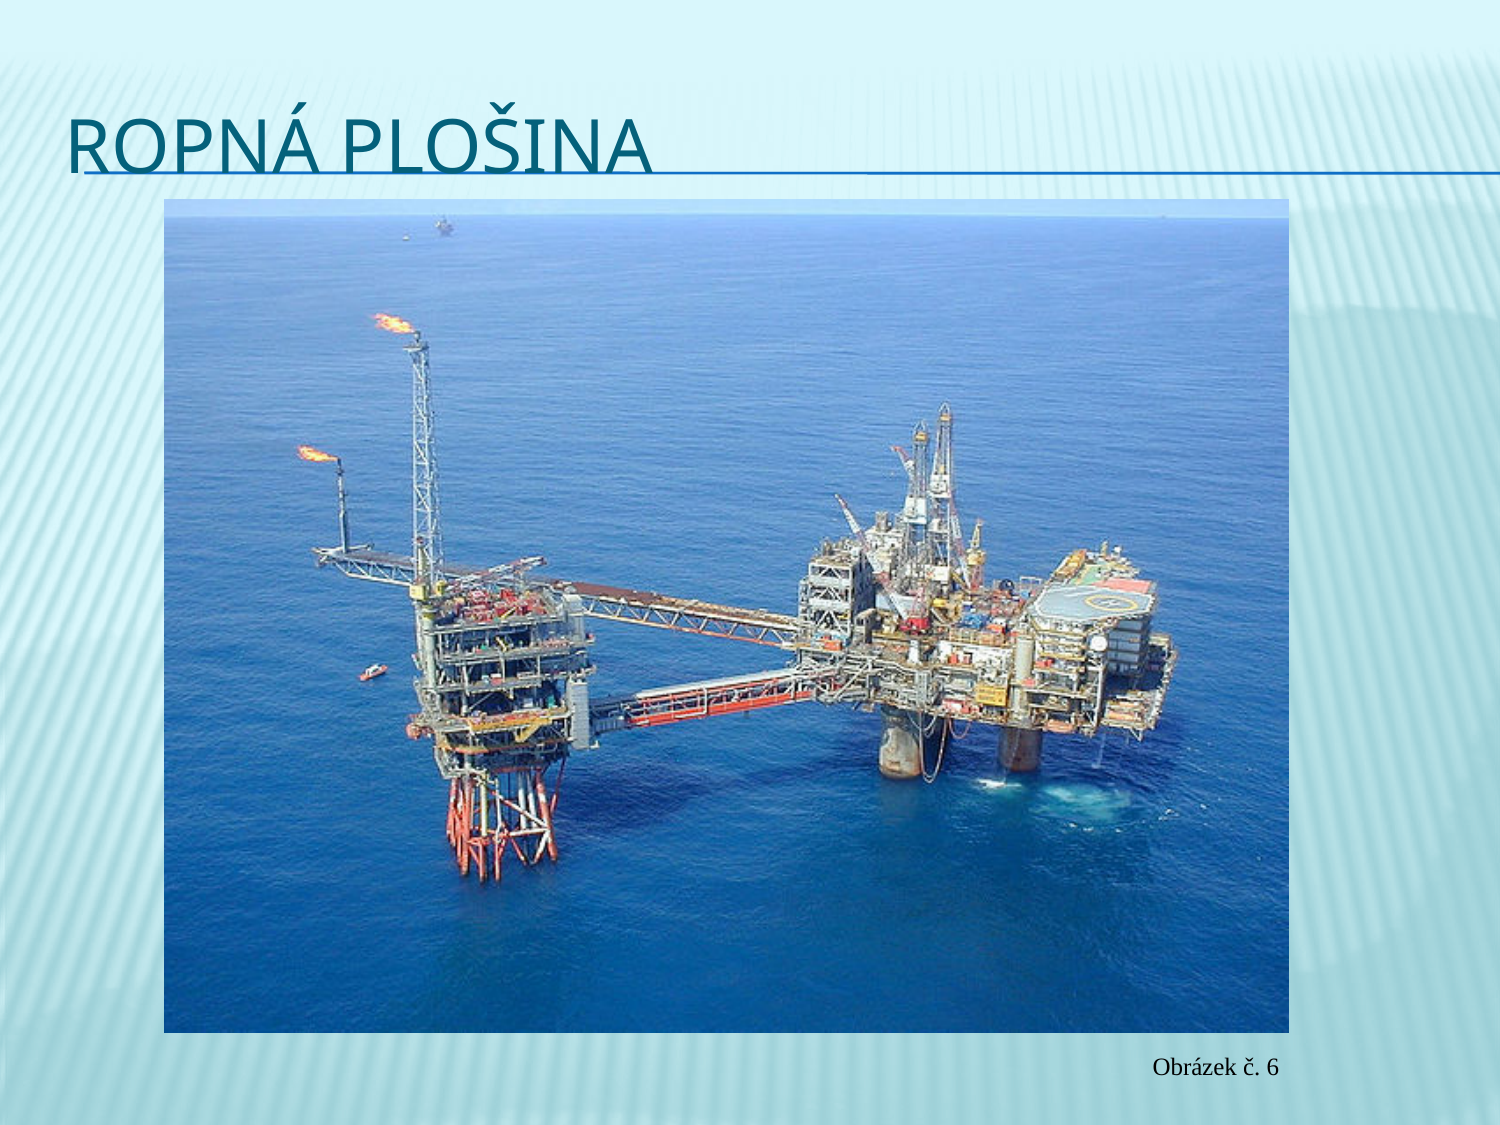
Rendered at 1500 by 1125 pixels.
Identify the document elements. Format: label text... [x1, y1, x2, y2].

text_box Obrázek č. 6 [1137, 1044, 1295, 1088]
title Ropná plošina [50, 75, 1475, 213]
picture [163, 198, 1290, 1033]
